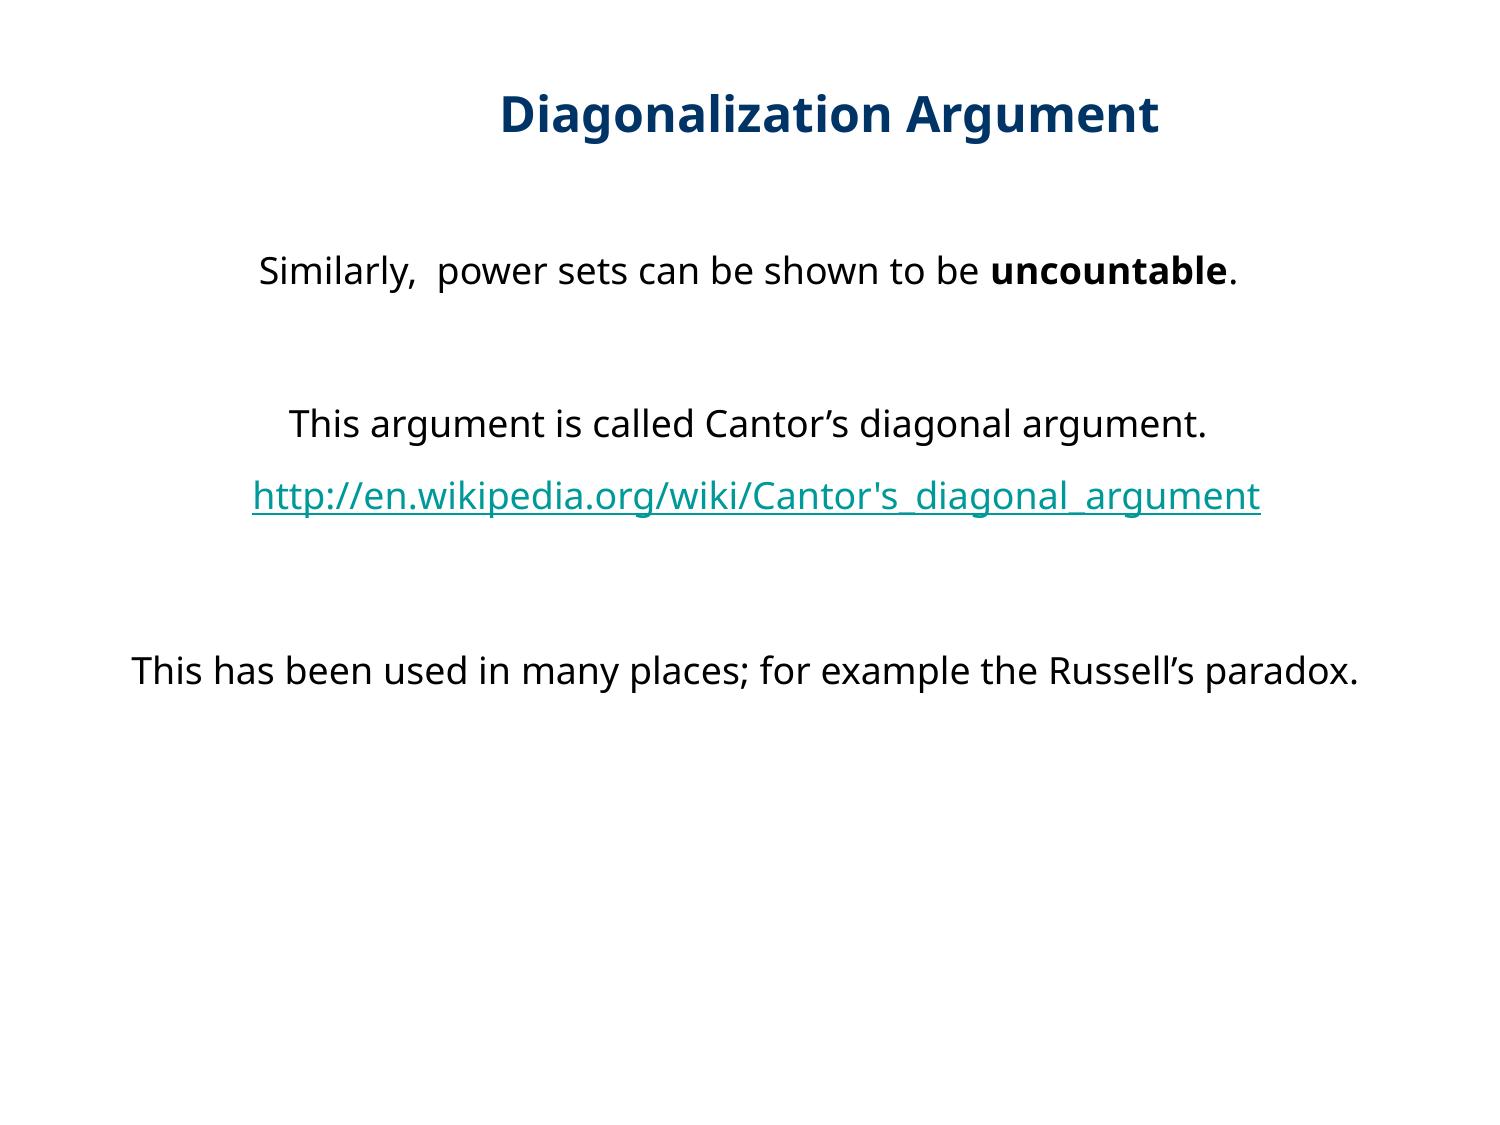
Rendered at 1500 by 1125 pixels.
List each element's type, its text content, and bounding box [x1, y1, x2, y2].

text_box http://en.wikipedia.org/wiki/Cantor's_diagonal_argument [237, 464, 1277, 531]
text_box Similarly, power sets can be shown to be uncountable. [244, 239, 1253, 300]
text_box This argument is called Cantor’s diagonal argument. [274, 392, 1223, 452]
text_box Diagonalization Argument [484, 74, 1176, 150]
text_box This has been used in many places; for example the Russell’s paradox. [116, 639, 1375, 700]
